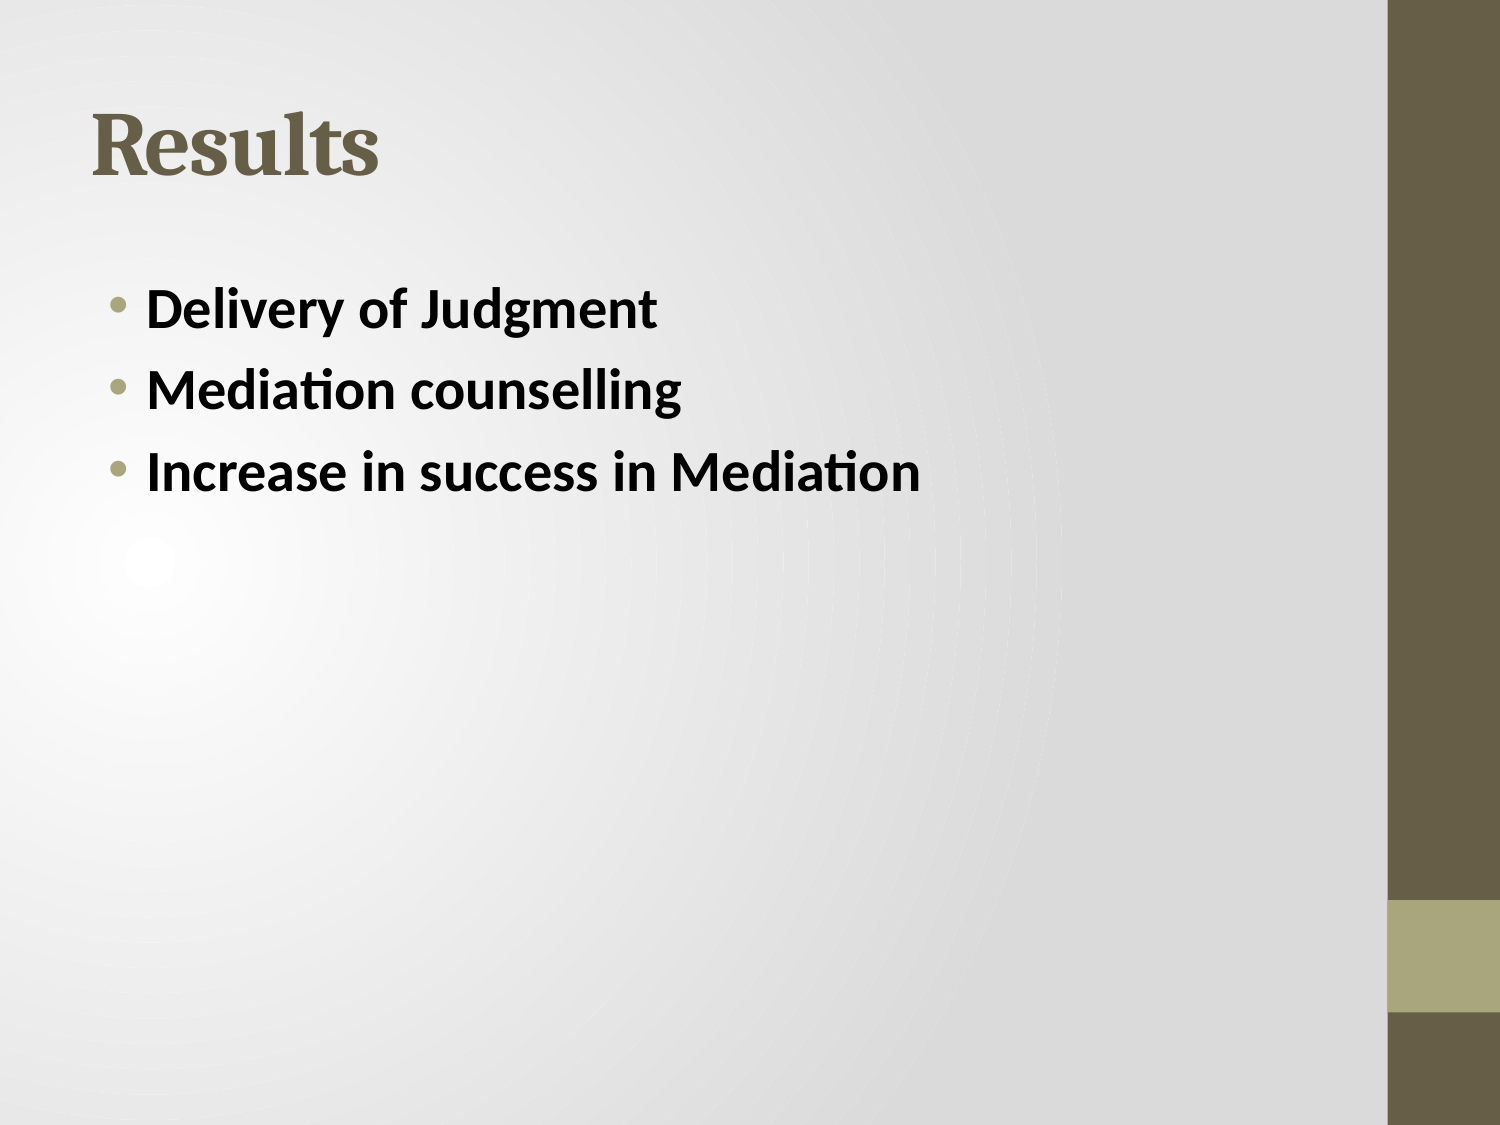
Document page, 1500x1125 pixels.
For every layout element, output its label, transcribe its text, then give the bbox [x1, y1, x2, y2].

list Delivery of Judgment Mediation counselling Increase in success in Mediation [75, 262, 1325, 1050]
title Results [75, 45, 1325, 233]
